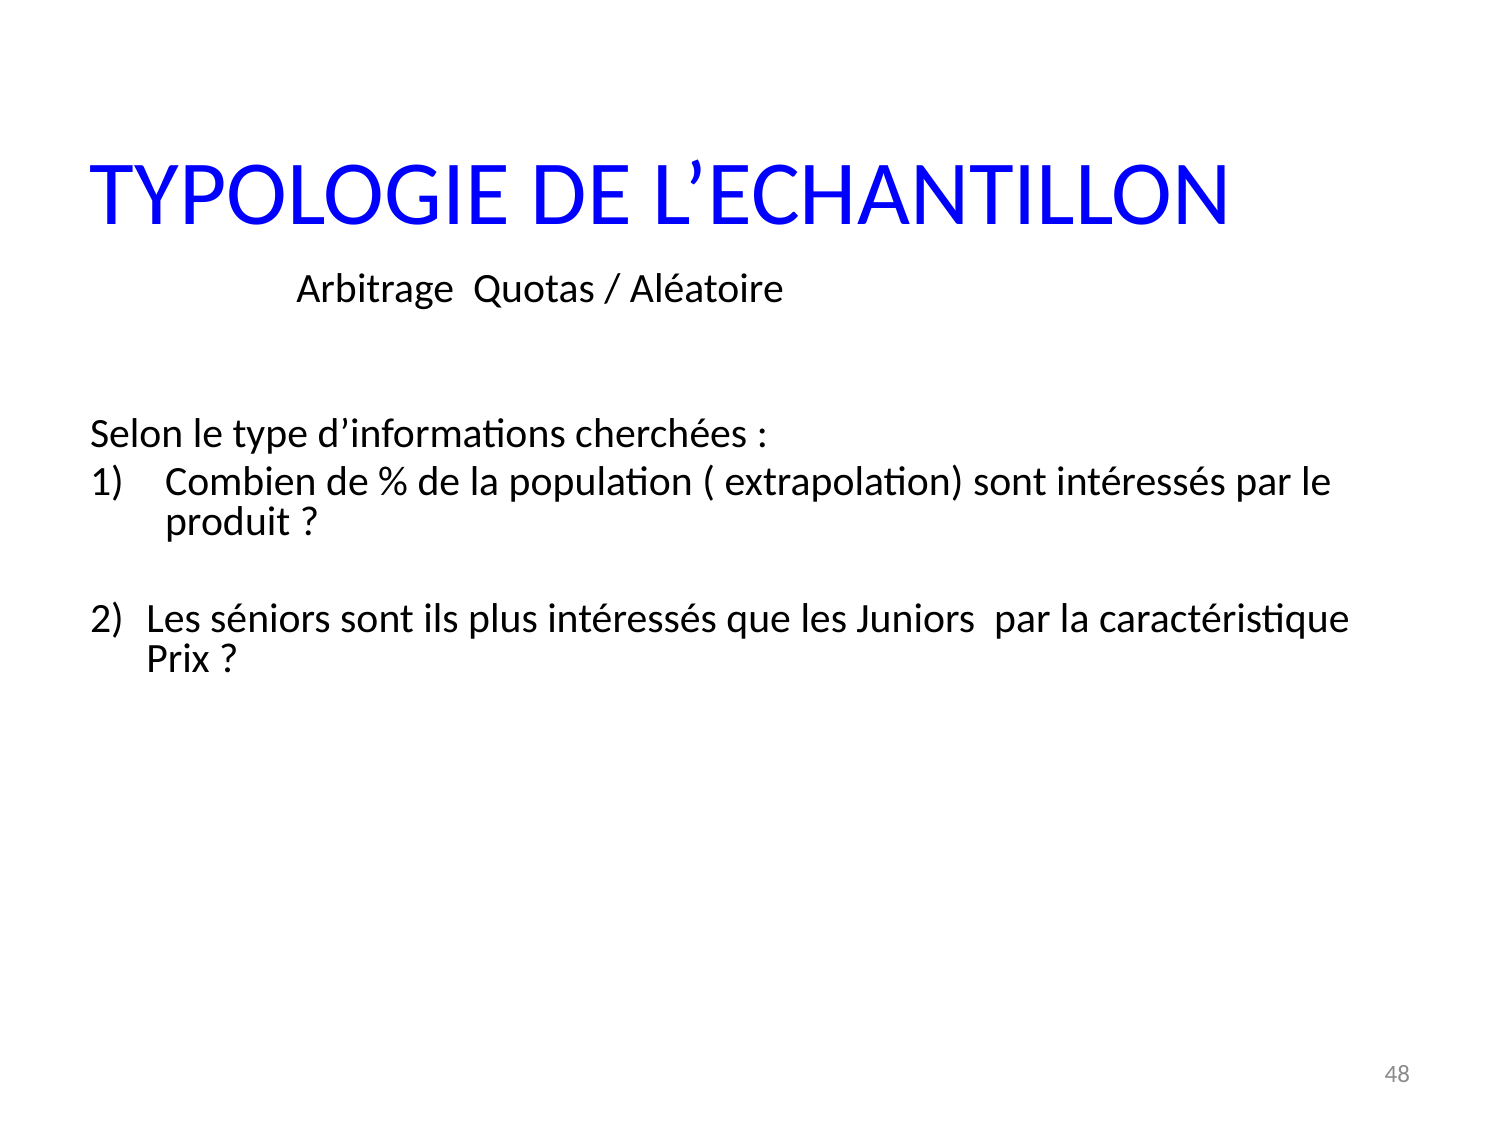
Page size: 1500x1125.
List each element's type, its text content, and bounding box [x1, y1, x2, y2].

list Arbitrage Quotas / Aléatoire Selon le type d’informations cherchées : Combien de % de la population ( extrapolation) sont intéressés par le produit ? Les séniors sont ils plus intéressés que les Juniors par la caractéristique Prix ? [75, 300, 1425, 1005]
text_box TYPOLOGIE DE L’ECHANTILLON [74, 74, 1425, 300]
slide_number 48 [1074, 1042, 1425, 1103]
